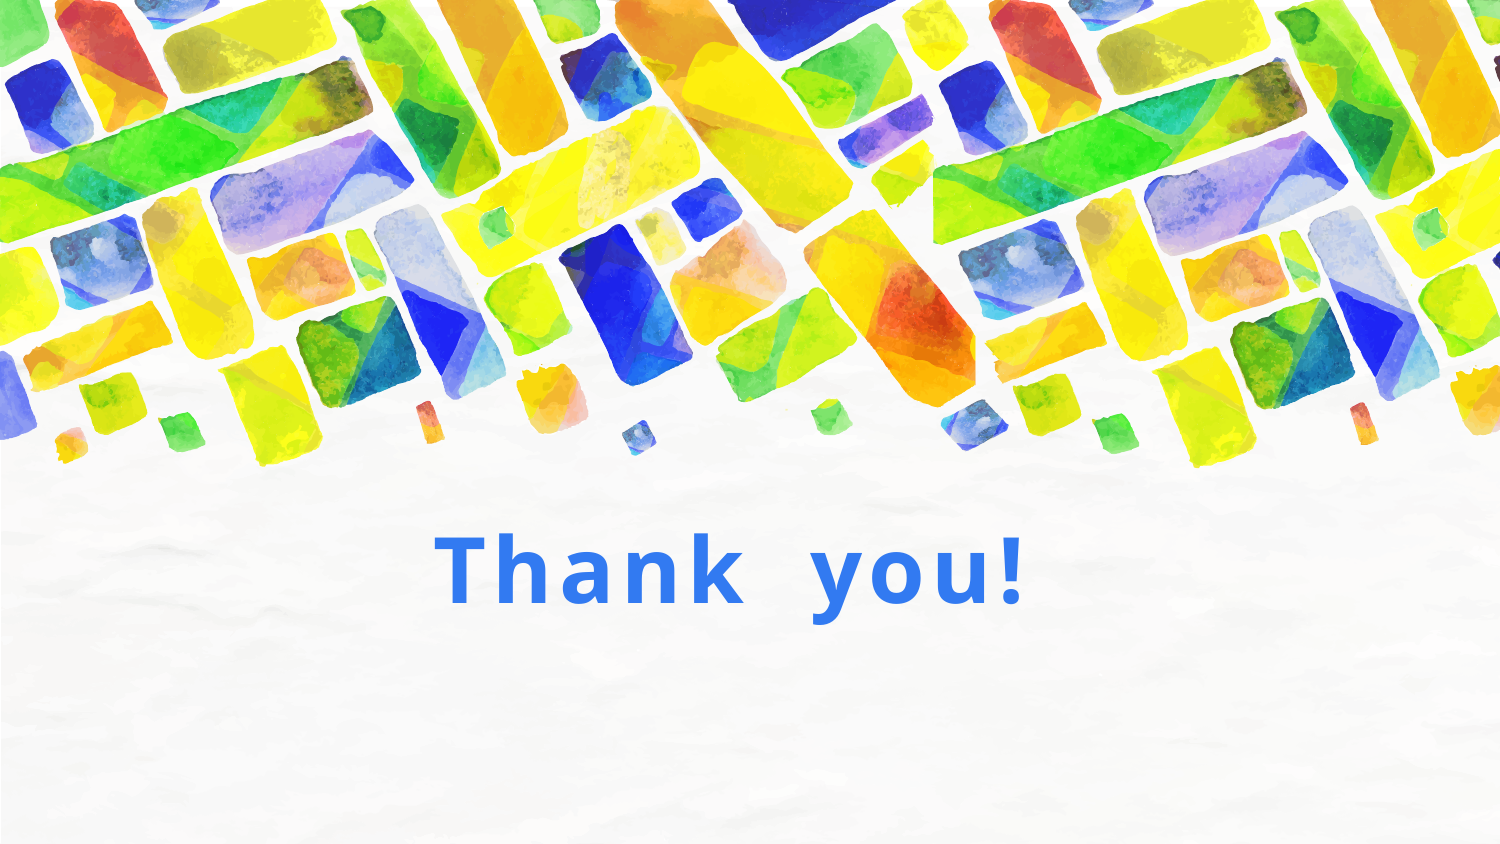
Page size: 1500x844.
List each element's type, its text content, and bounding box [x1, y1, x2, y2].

picture [0, 0, 1500, 470]
text_box Thank you! [419, 504, 1256, 630]
